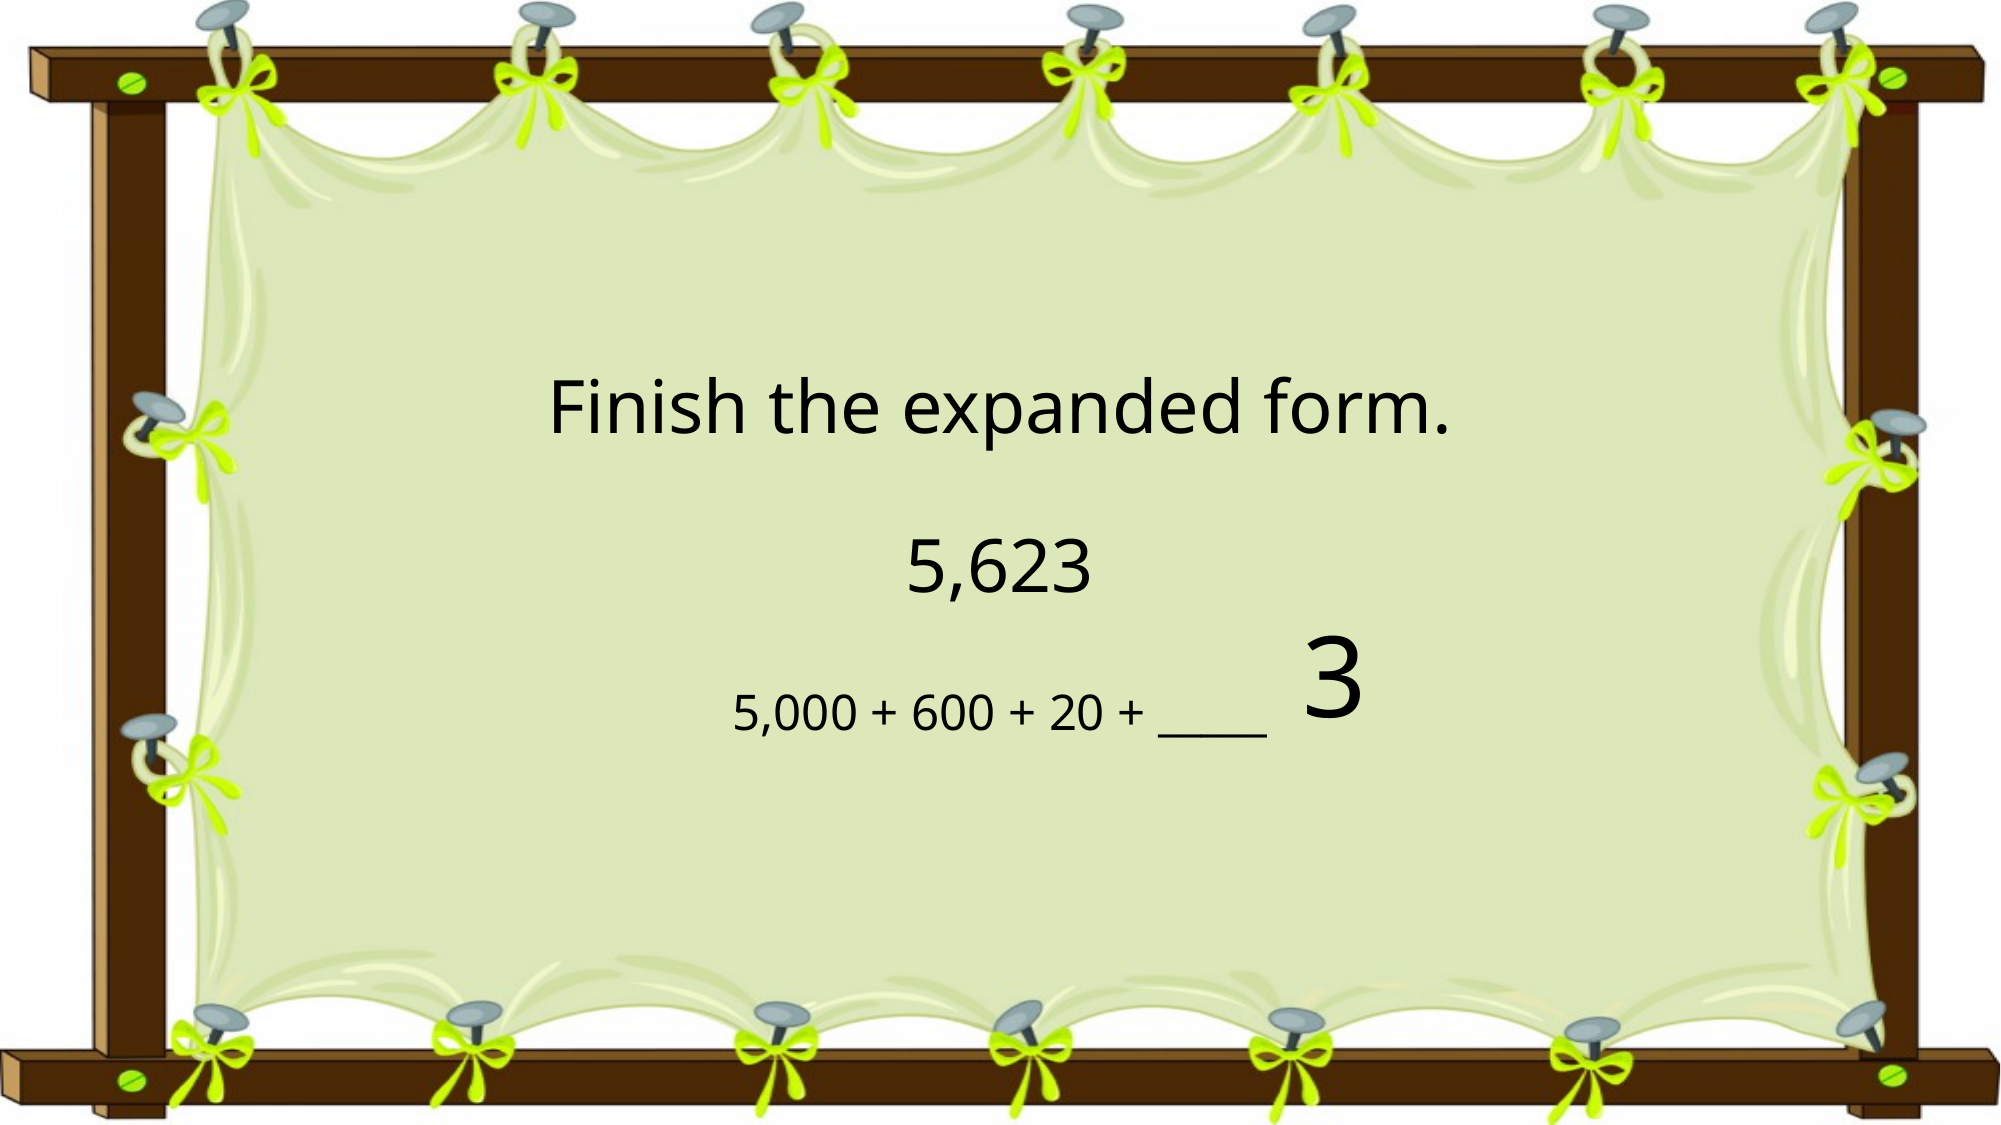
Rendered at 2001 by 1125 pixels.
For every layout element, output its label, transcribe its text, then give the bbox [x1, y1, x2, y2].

text_box 3 [919, 597, 1750, 748]
title Finish the expanded form. 5,623 5,000 + 600 + 20 + _____ [249, 357, 1750, 749]
picture [0, 0, 2001, 1125]
